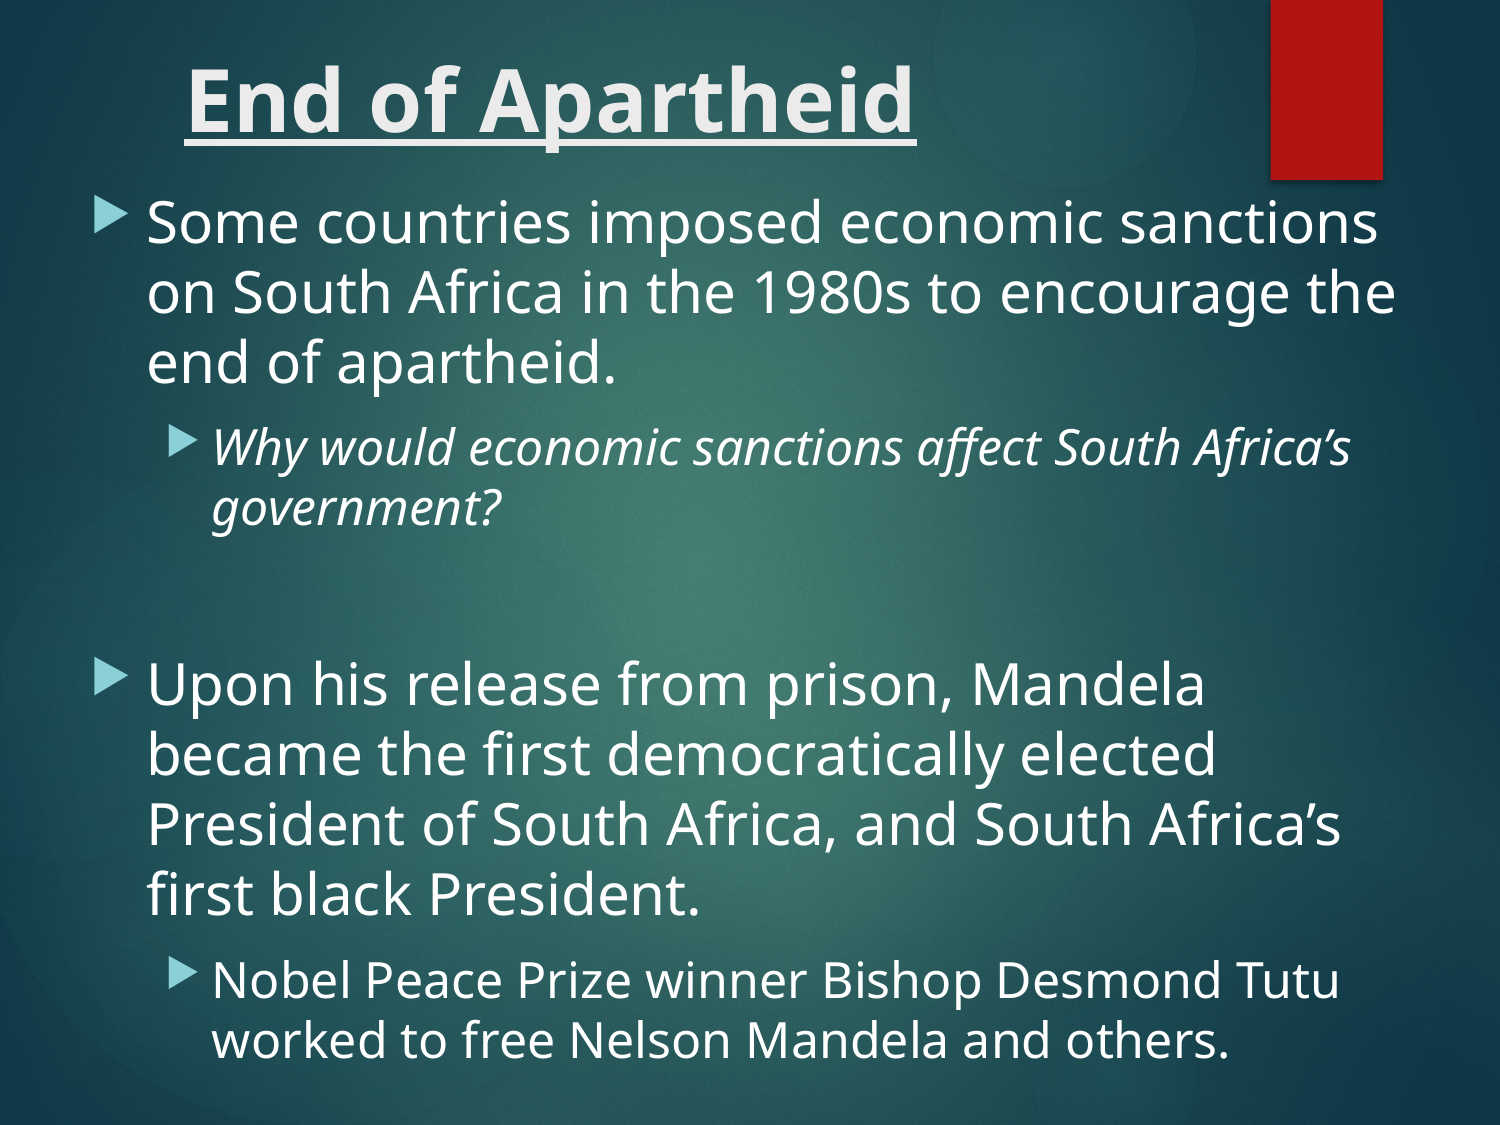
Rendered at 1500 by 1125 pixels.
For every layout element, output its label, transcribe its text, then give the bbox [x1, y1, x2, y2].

title End of Apartheid [169, 37, 944, 177]
list Some countries imposed economic sanctions on South Africa in the 1980s to encourage the end of apartheid. Why would economic sanctions affect South Africa’s government? Upon his release from prison, Mandela became the first democratically elected President of South Africa, and South Africa’s first black President. Nobel Peace Prize winner Bishop Desmond Tutu worked to free Nelson Mandela and others. [75, 177, 1438, 1075]
